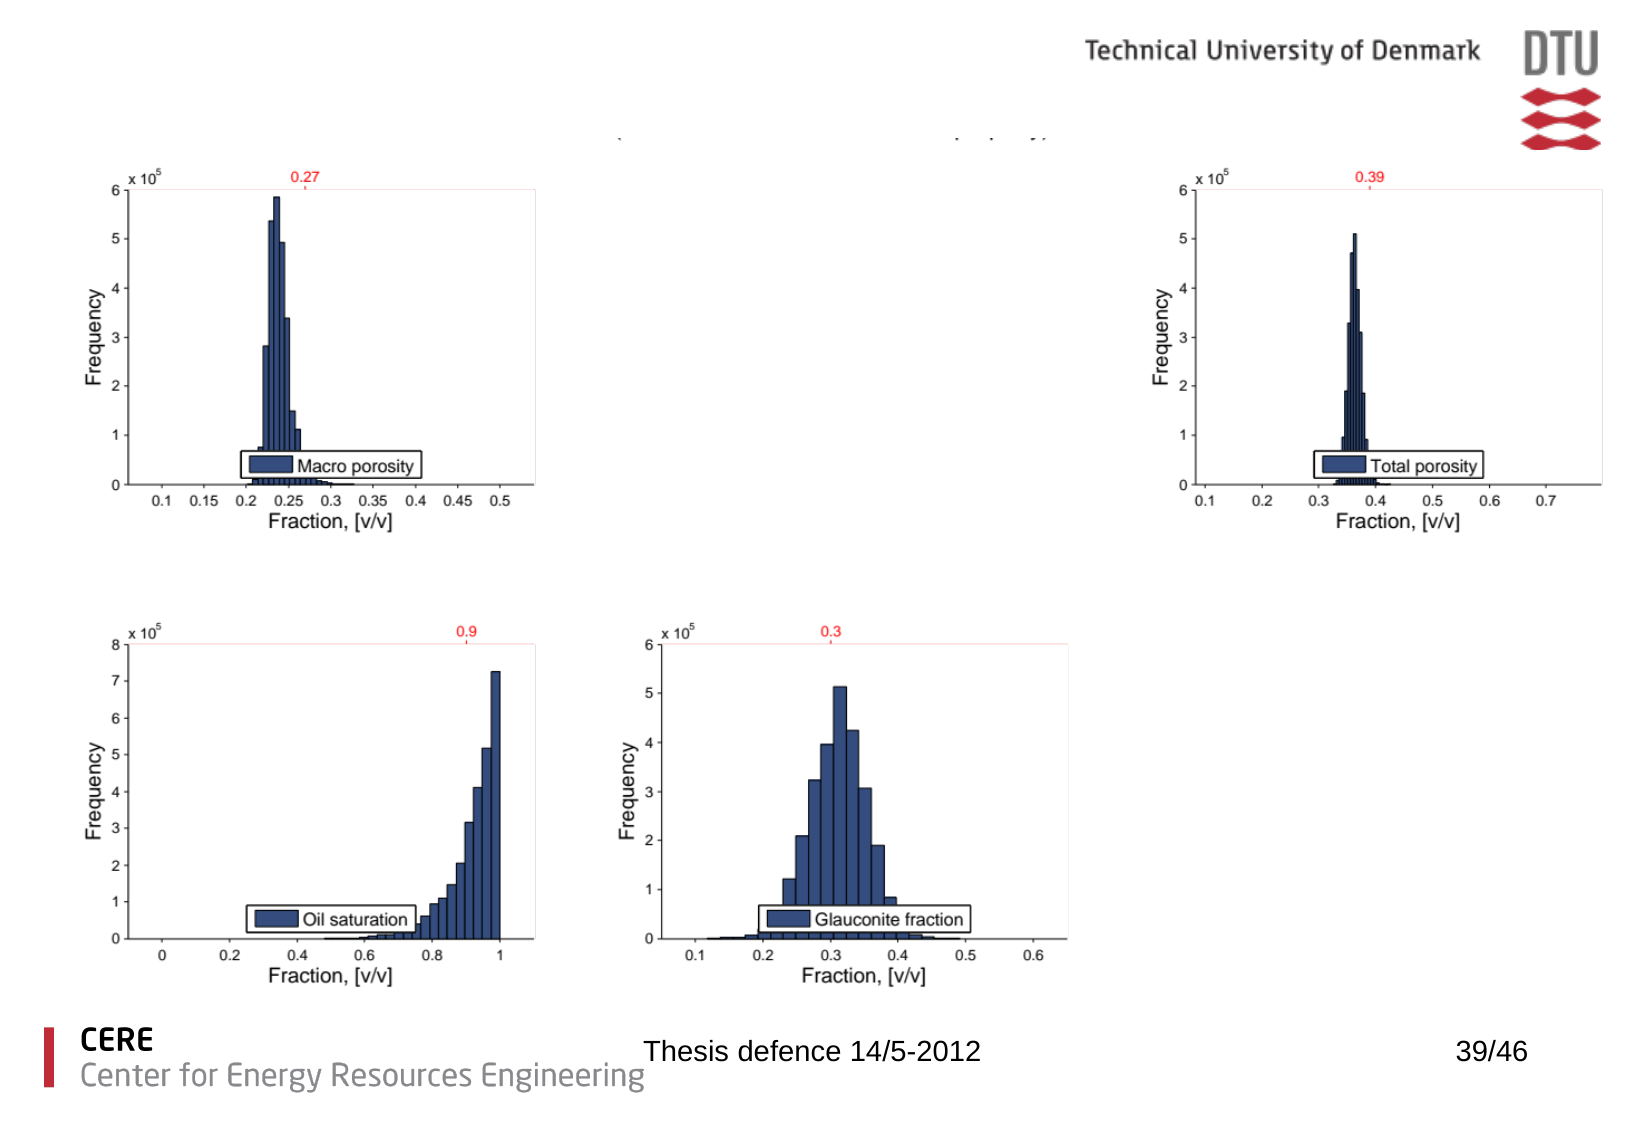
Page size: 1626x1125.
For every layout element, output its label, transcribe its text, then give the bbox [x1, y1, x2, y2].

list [0, 138, 1625, 1042]
slide_number 39/46 [1164, 1053, 1544, 1103]
picture [44, 1042, 555, 1093]
footer Thesis defence 14/5-2012 [555, 1053, 1070, 1103]
